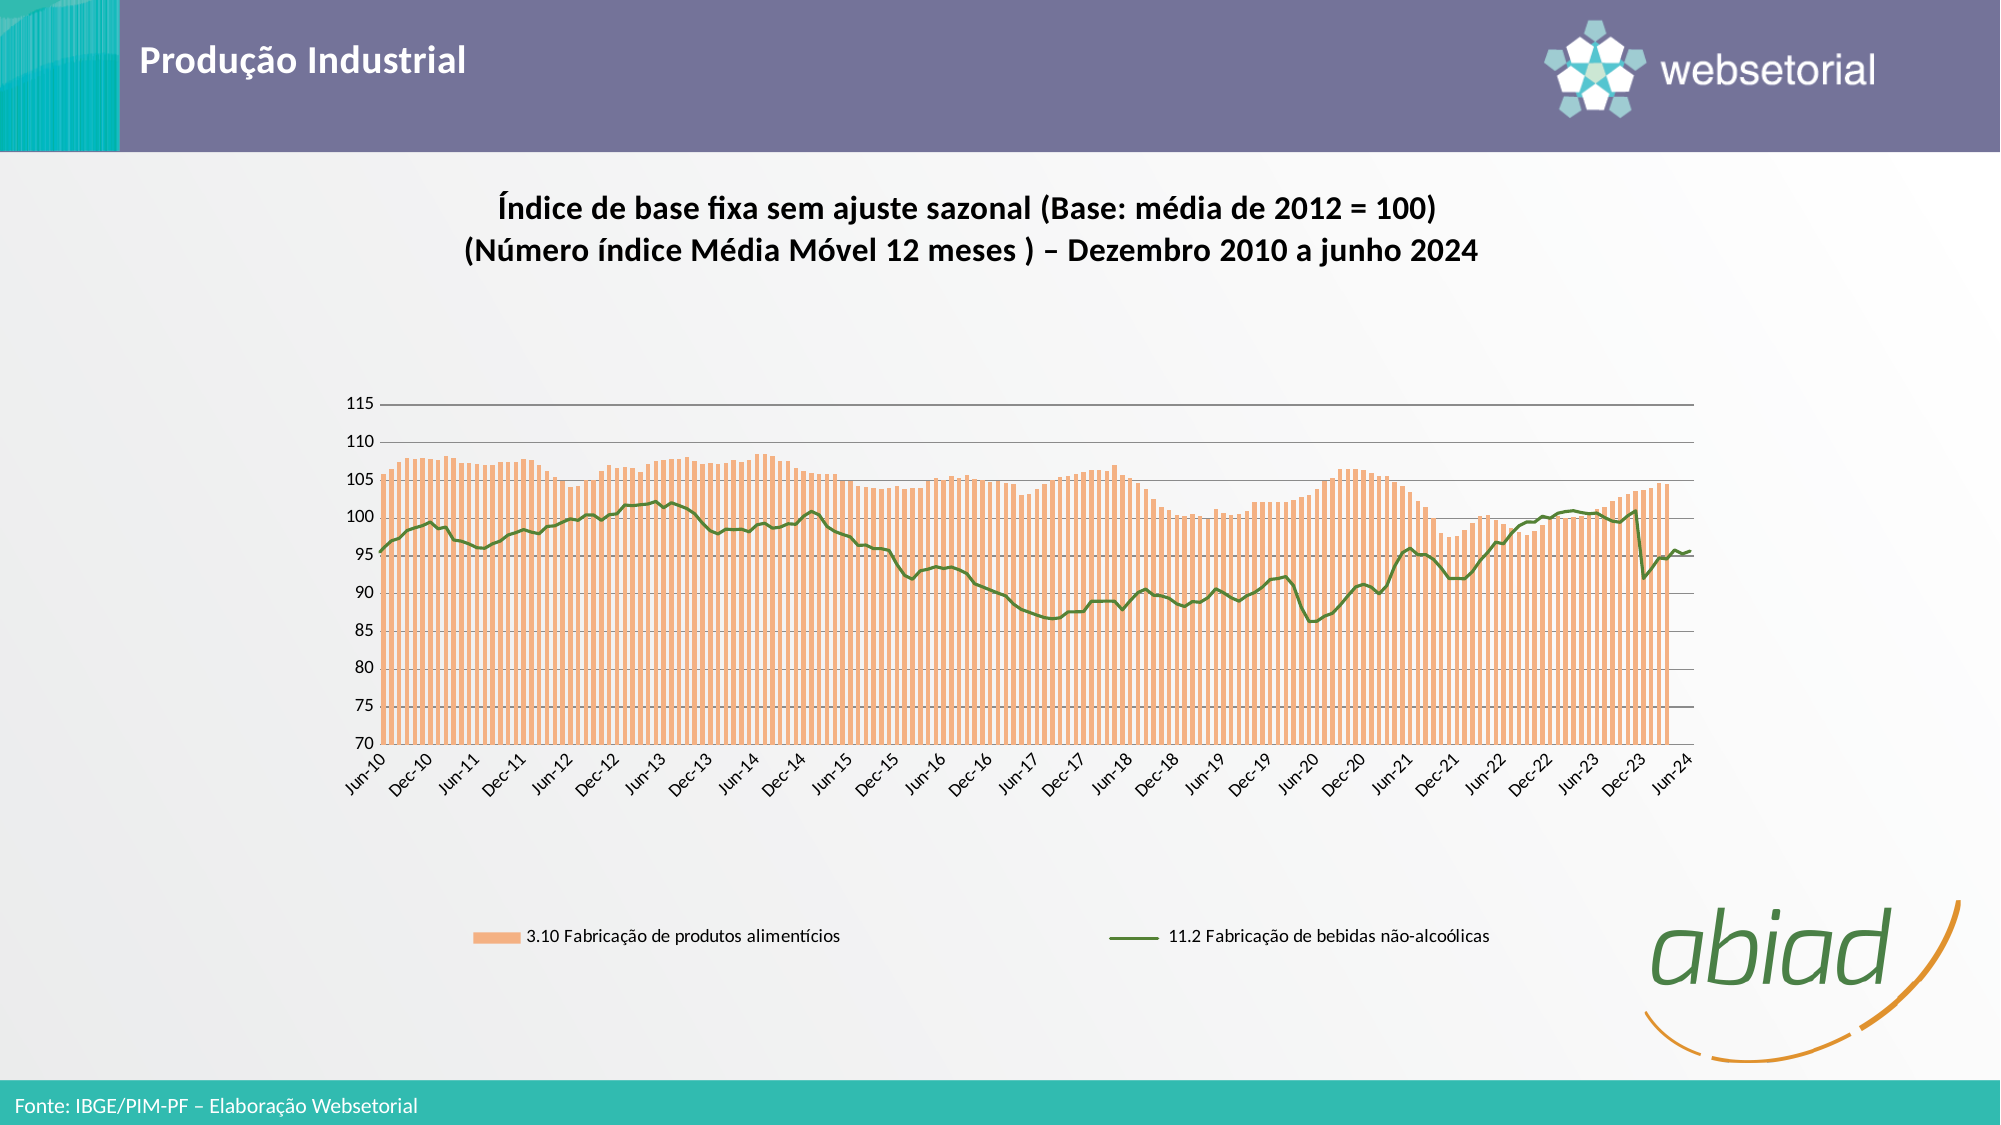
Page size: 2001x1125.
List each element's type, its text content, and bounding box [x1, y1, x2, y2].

list Índice de base fixa sem ajuste sazonal (Base: média de 2012 = 100) (Número índice Média Móvel 12 meses ) – Dezembro 2010 a junho 2024 [303, 173, 1642, 287]
text_box Fonte: IBGE/PIM-PF – Elaboração Websetorial [0, 1083, 709, 1125]
picture [0, 0, 2000, 1125]
chart [179, 360, 1766, 1009]
list Produção Industrial [124, 31, 1463, 145]
